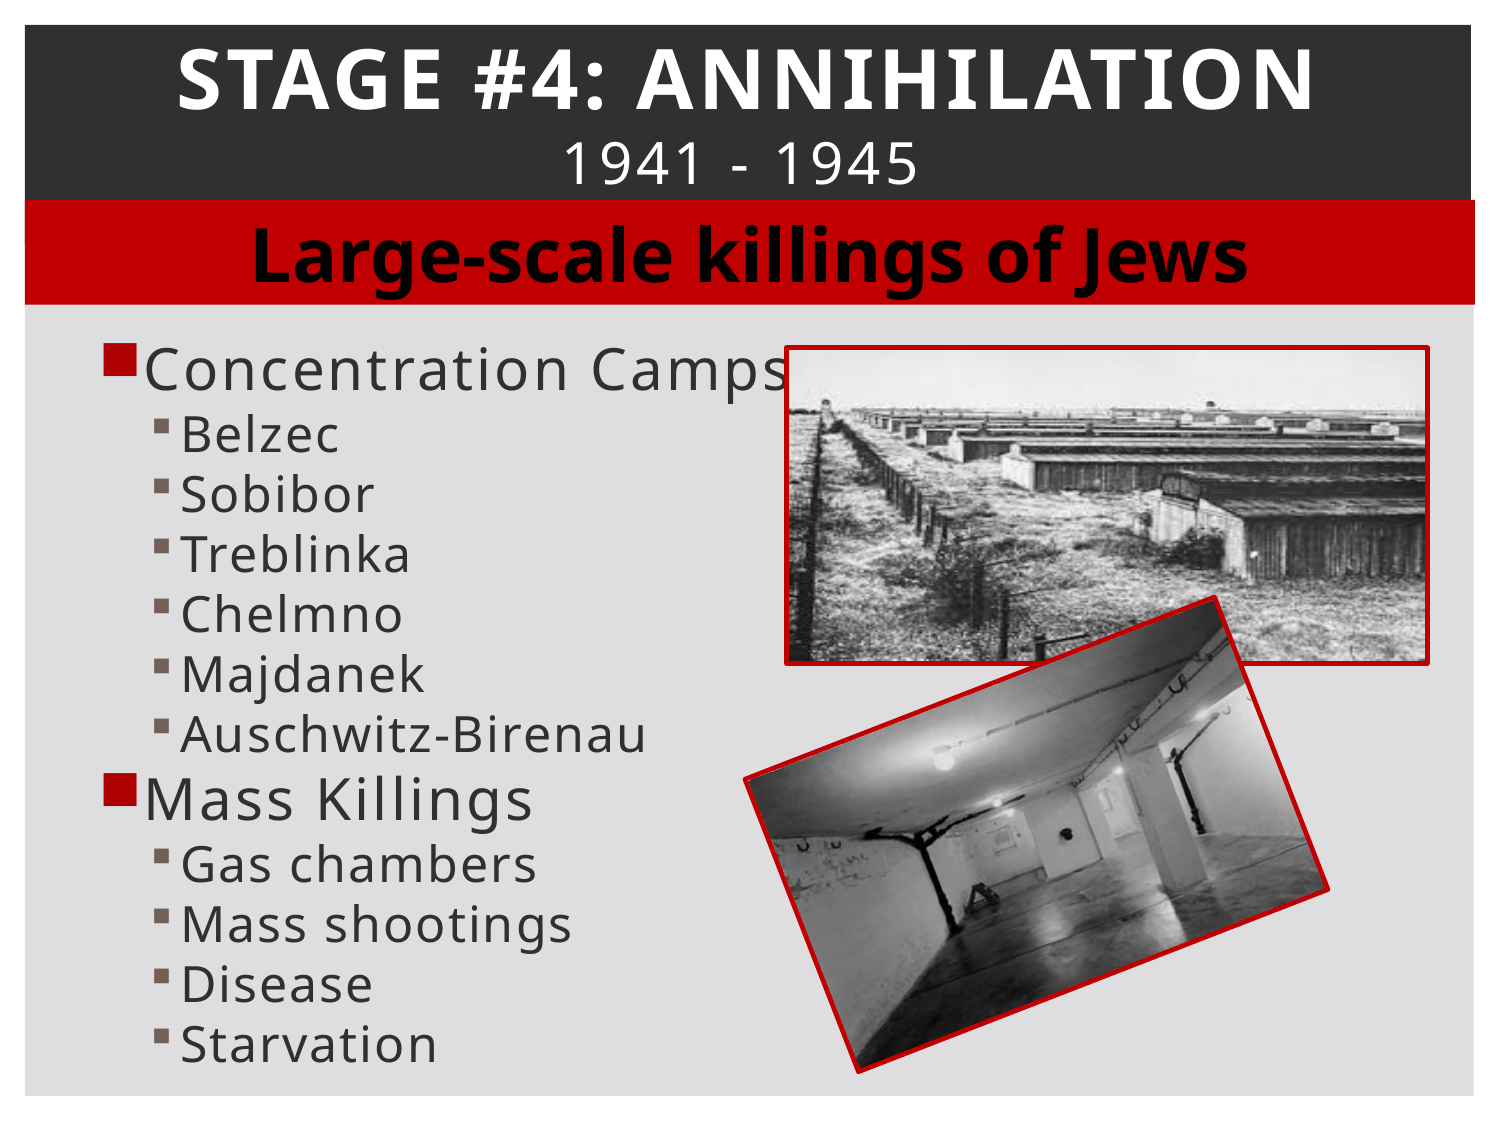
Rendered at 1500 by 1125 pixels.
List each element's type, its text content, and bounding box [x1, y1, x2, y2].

list Concentration Camps Belzec Sobibor Treblinka Chelmno Majdanek Auschwitz-Birenau Mass Killings Gas chambers Mass shootings Disease Starvation [75, 324, 975, 1063]
picture [749, 349, 1426, 1068]
title Stage #4: Annihilation 1941 - 1945 [62, 24, 1438, 198]
text_box Large-scale killings of Jews [24, 199, 1475, 305]
